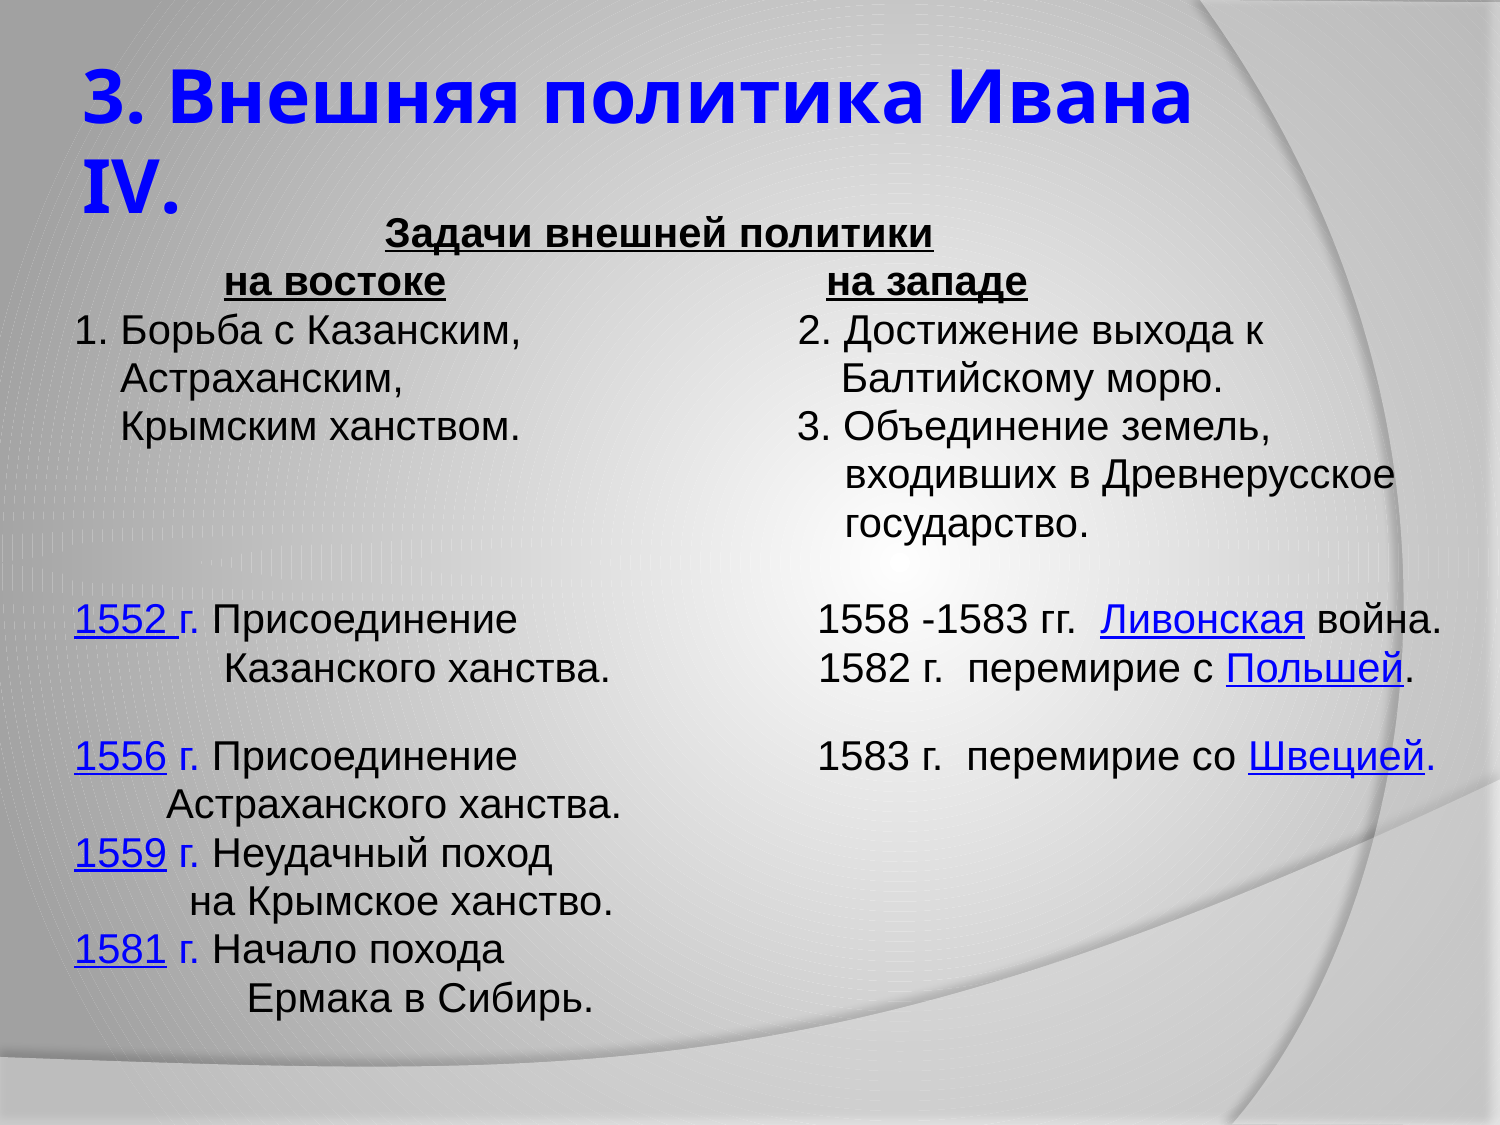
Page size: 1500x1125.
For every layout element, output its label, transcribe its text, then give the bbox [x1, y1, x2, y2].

title 3. Внешняя политика Ивана IV. [74, 44, 1301, 207]
list Задачи внешней политики на востоке на западе 1. Борьба с Казанским, 2. Достижение выхода к Астраханским, Балтийскому морю. Крымским ханством. 3. Объединение земель, входивших в Древнерусское государство. 1552 г. Присоединение 1558 -1583 гг. Ливонская война. Казанского ханства. 1582 г. перемирие с Польшей. 1556 г. Присоединение 1583 г. перемирие со Швецией. Астраханского ханства. 1559 г. Неудачный поход на Крымское ханство. 1581 г. Начало похода Ермака в Сибирь. [52, 207, 1460, 1071]
